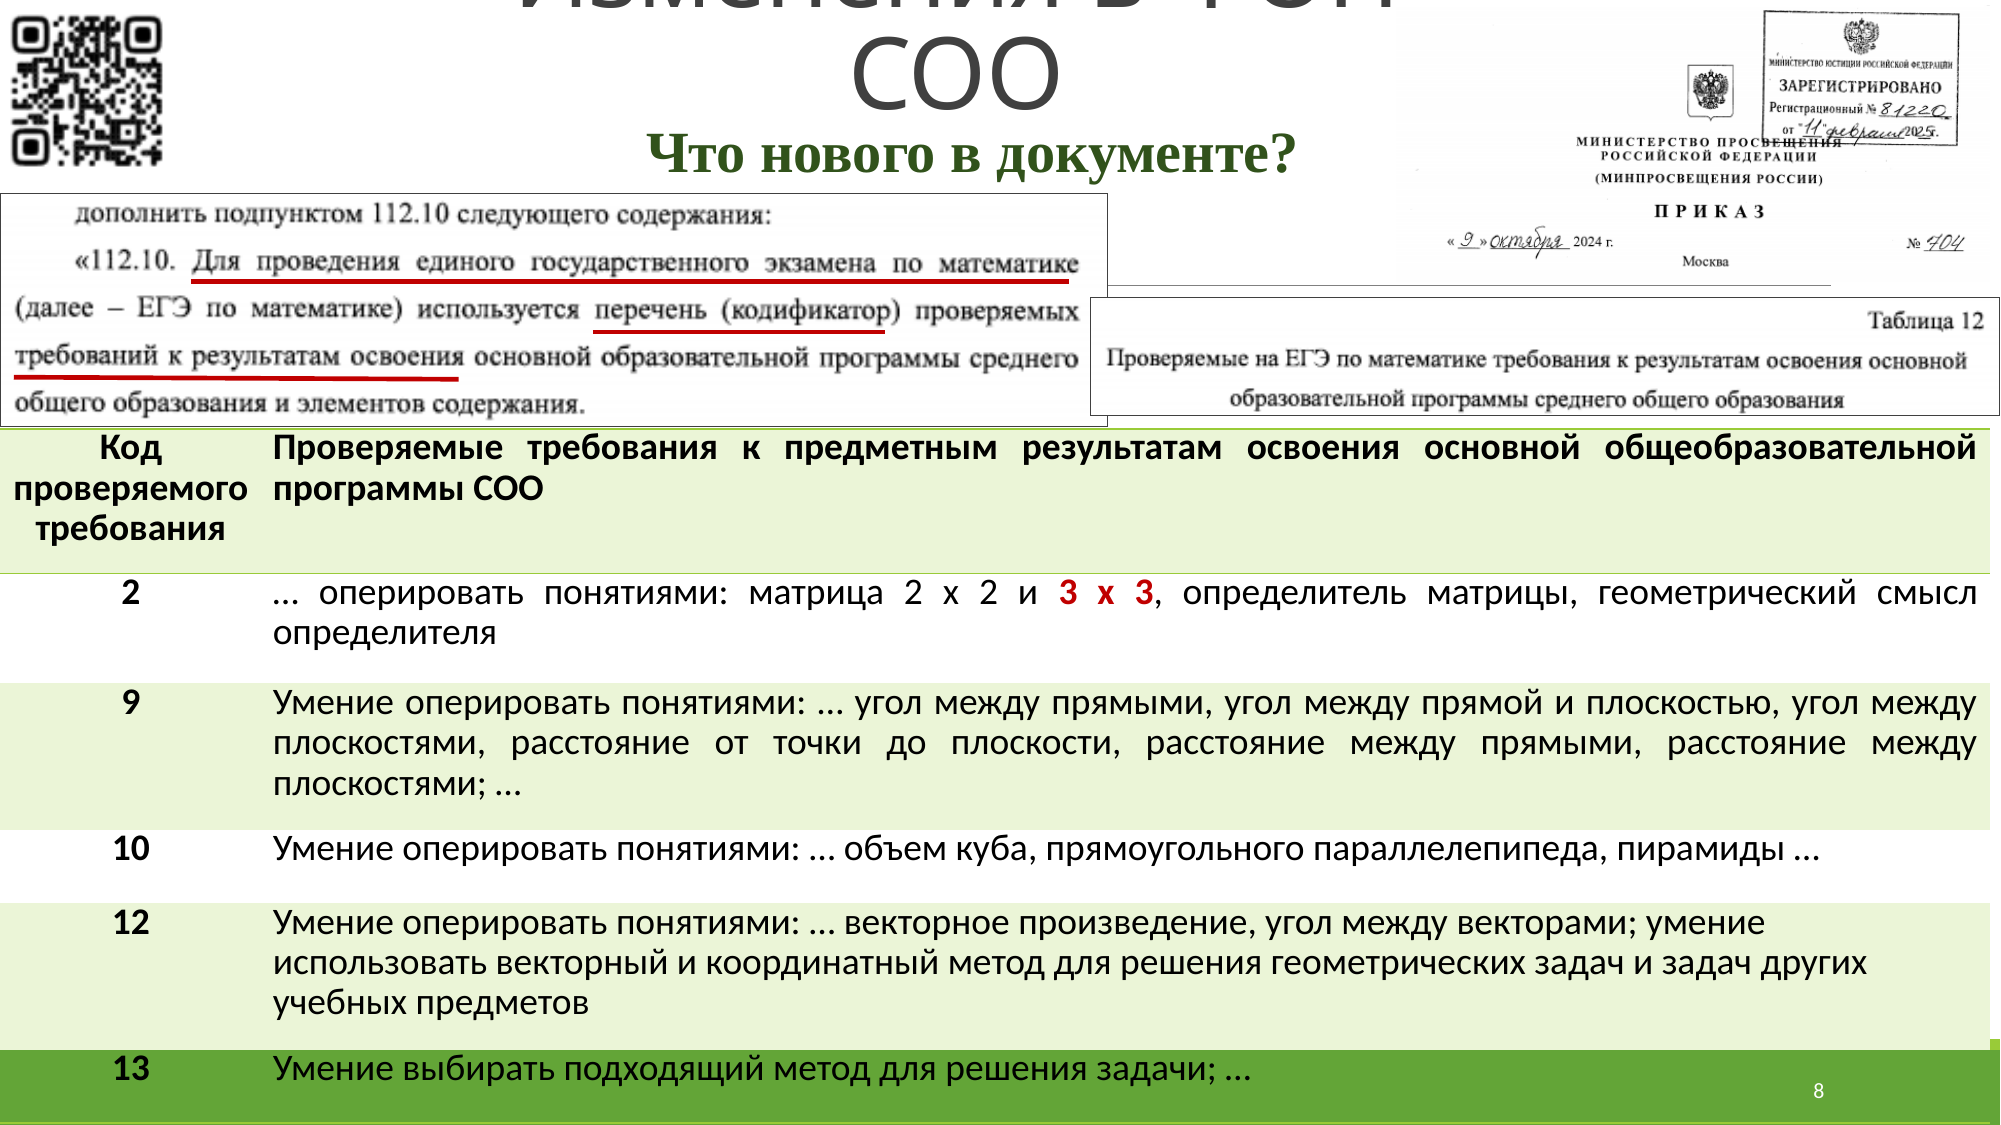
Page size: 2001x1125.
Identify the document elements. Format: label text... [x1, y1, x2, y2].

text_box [13, 280, 1070, 380]
slide_number 8 [1624, 1059, 1840, 1120]
table_cell Умение оперировать понятиями: … объем куба, прямоугольного параллелепипеда, пирамиды … [262, 830, 1990, 903]
picture [0, 193, 2000, 427]
table_cell 9 [0, 683, 262, 830]
text_box Изменения в ФОП СОО [409, 0, 1505, 138]
picture [1396, 5, 1991, 282]
table_cell 12 [0, 903, 262, 1050]
table_cell 10 [0, 830, 262, 903]
text_box Что нового в документе? [607, 138, 1352, 192]
table_cell Умение оперировать понятиями: … угол между прямыми, угол между прямой и плоскостью, угол между плоскостями, расстояние от точки до плоскости, расстояние между прямыми, расстояние между плоскостями; … [262, 683, 1990, 830]
table_cell 2 [0, 574, 262, 683]
table_cell Умение оперировать понятиями: … векторное произведение, угол между векторами; умение использовать векторный и координатный метод для решения геометрических задач и задач других учебных предметов [262, 903, 1990, 1050]
picture [0, 4, 168, 175]
table_header Код проверяемого требования [0, 434, 262, 573]
table_header Проверяемые требования к предметным результатам освоения основной общеобразовательной программы СОО [262, 430, 1990, 573]
table_cell Умение выбирать подходящий метод для решения задачи; … [262, 1050, 1990, 1122]
table_cell … оперировать понятиями: матрица 2 x 2 и 3 x 3, определитель матрицы, геометрический смысл определителя [262, 574, 1990, 683]
table_cell 13 [0, 1050, 262, 1122]
